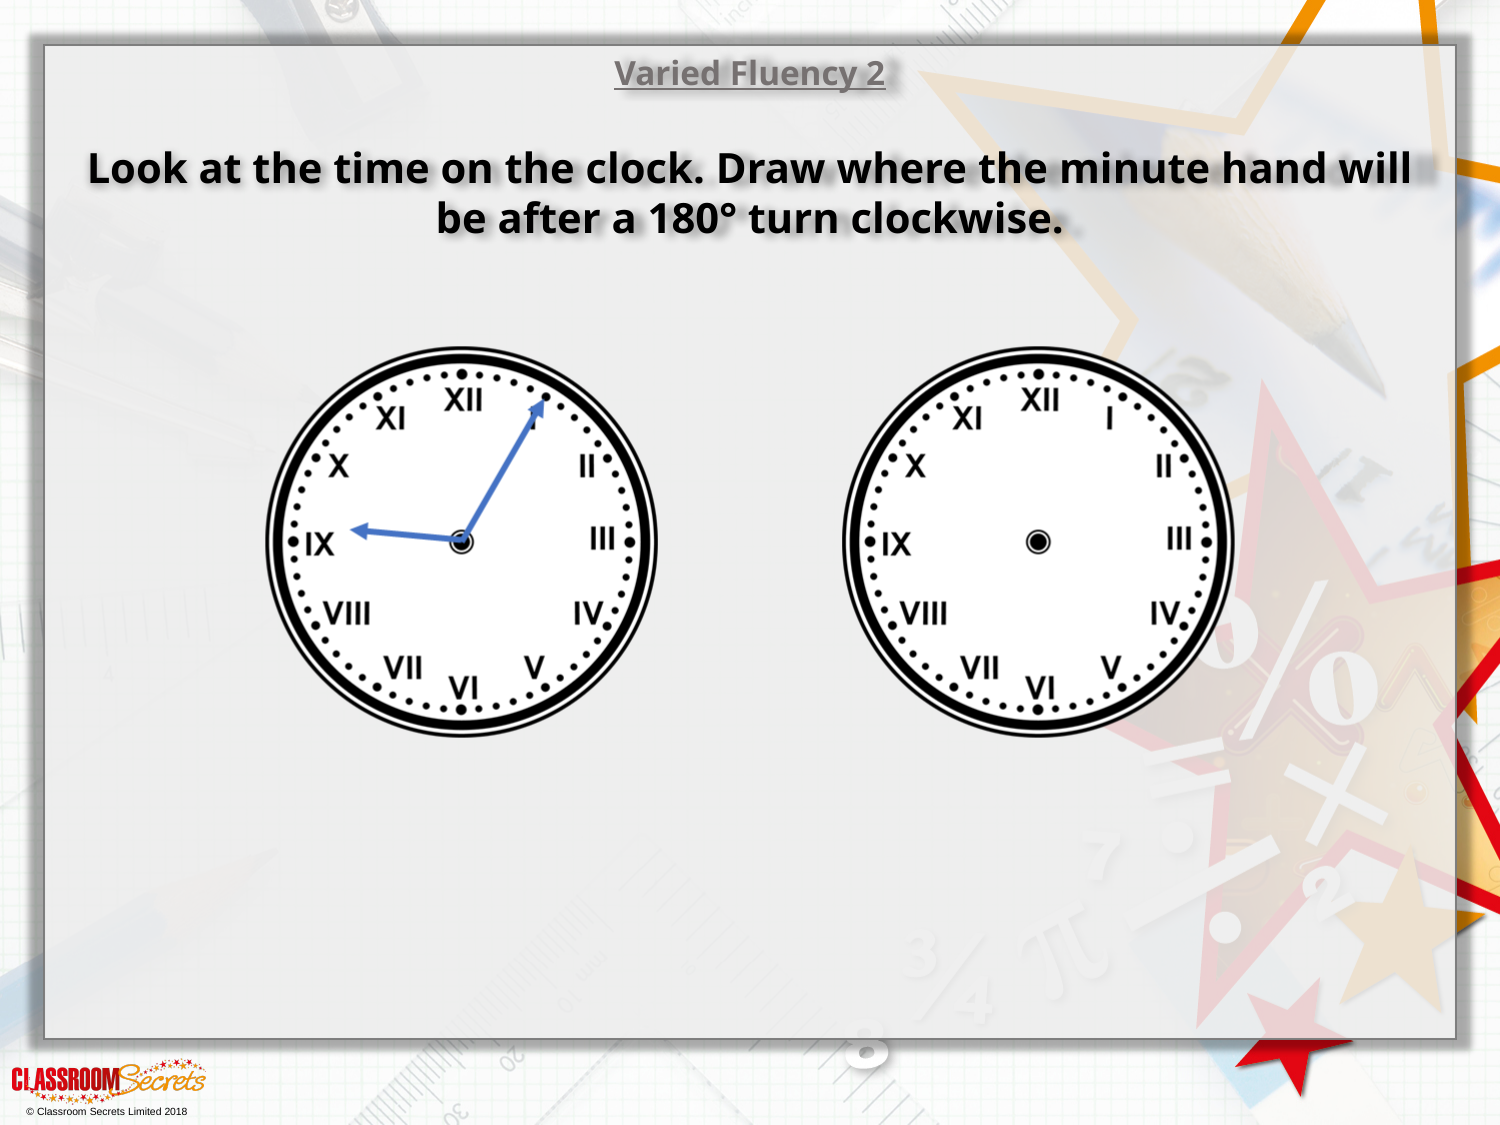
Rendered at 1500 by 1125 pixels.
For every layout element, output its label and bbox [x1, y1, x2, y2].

text_box [11, 1058, 207, 1125]
picture [0, 0, 1500, 1125]
